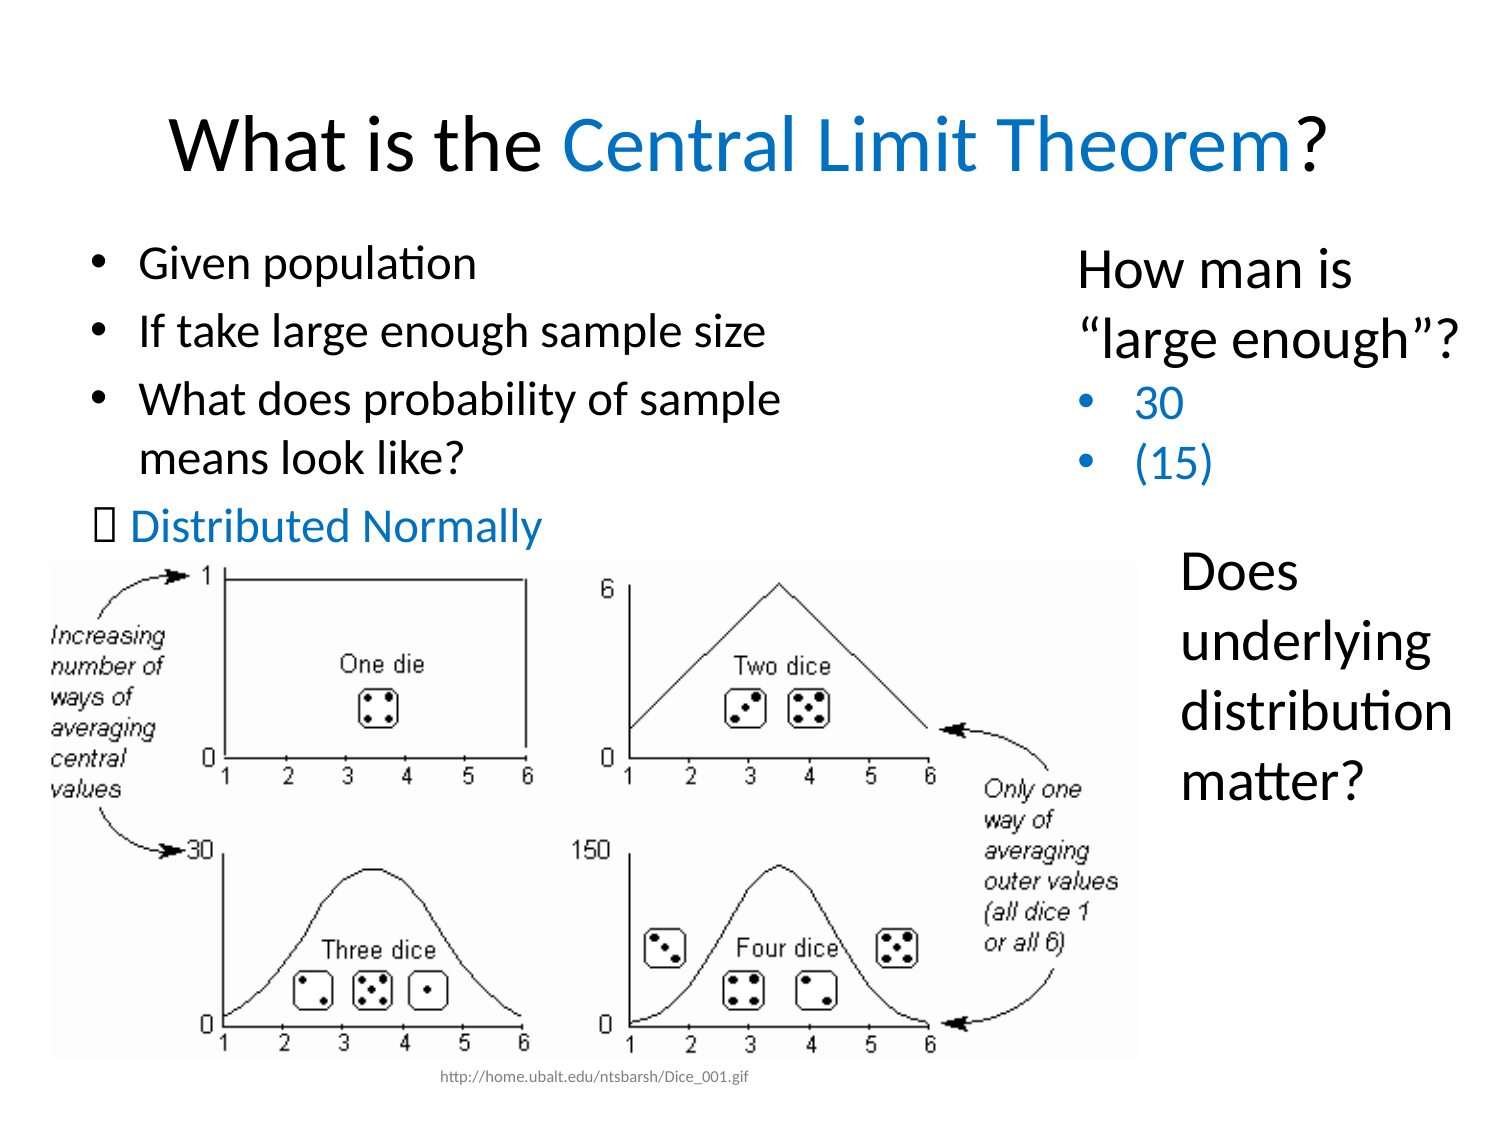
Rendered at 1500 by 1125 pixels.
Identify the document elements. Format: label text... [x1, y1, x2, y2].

text_box Does underlying distribution matter? [1166, 524, 1500, 820]
text_box How man is “large enough”? 30 (15) [1062, 222, 1500, 498]
list Given population If take large enough sample size What does probability of sample means look like?  Distributed Normally [75, 223, 925, 561]
title What is the Central Limit Theorem? [75, 45, 1425, 233]
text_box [50, 562, 1139, 1095]
